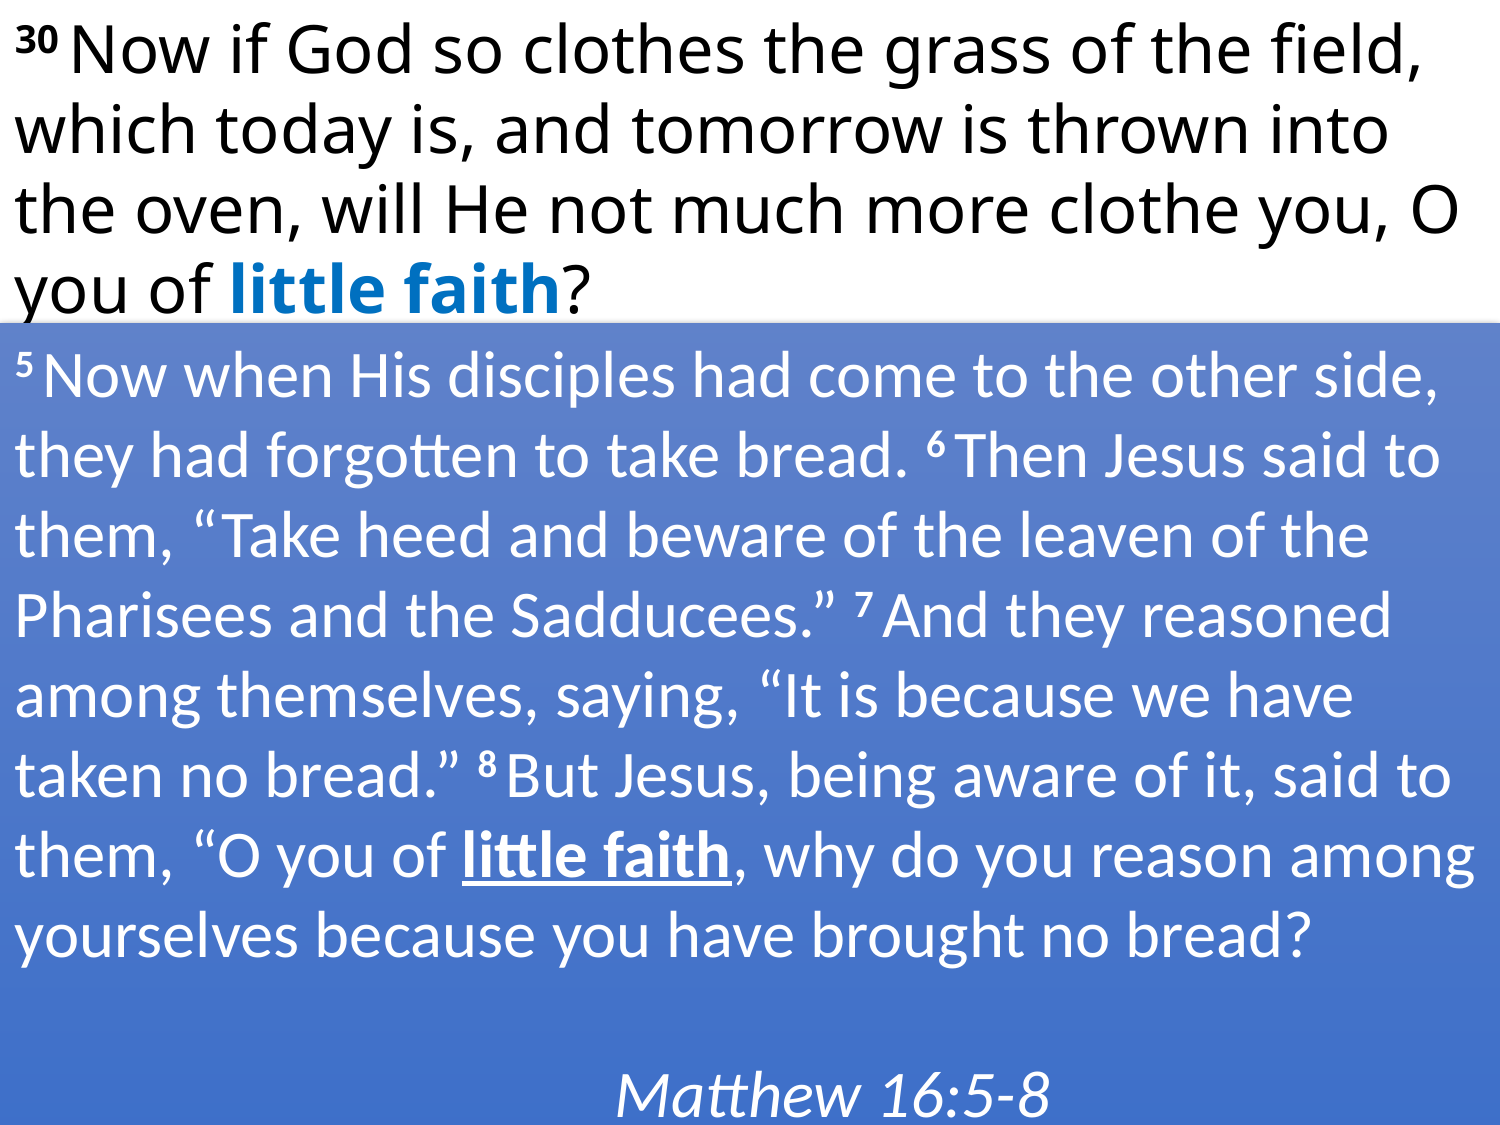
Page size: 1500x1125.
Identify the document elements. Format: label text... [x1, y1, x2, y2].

text_box 5 Now when His disciples had come to the other side, they had forgotten to take bread. 6 Then Jesus said to them, “Take heed and beware of the leaven of the Pharisees and the Sadducees.” 7 And they reasoned among themselves, saying, “It is because we have taken no bread.” 8 But Jesus, being aware of it, said to them, “O you of little faith, why do you reason among yourselves because you have brought no bread? Matthew 16:5-8 [0, 323, 1500, 1125]
text_box 30 Now if God so clothes the grass of the field, which today is, and tomorrow is thrown into the oven, will He not much more clothe you, O you of little faith? [0, 0, 1500, 319]
